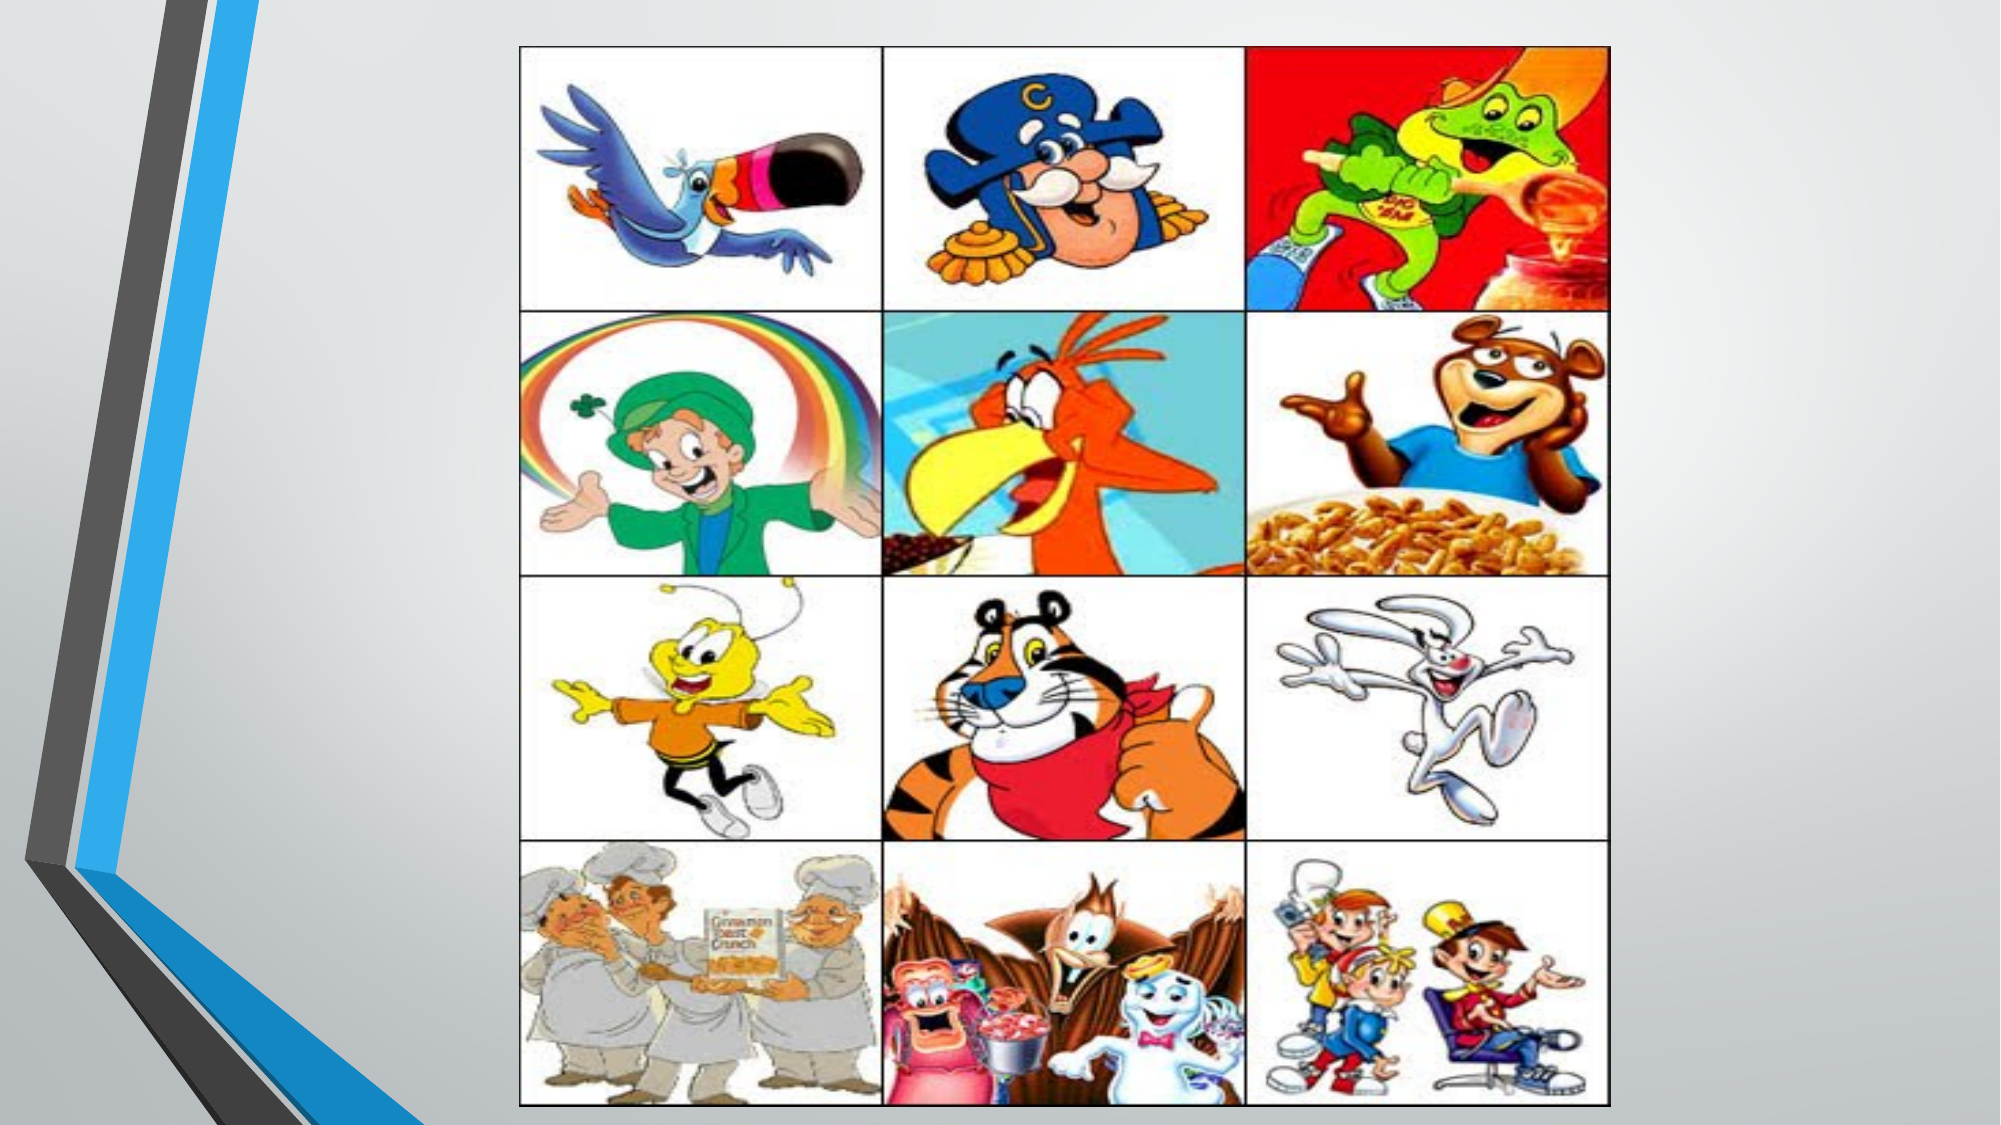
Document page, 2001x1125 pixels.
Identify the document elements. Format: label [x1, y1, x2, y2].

list [519, 46, 1612, 1107]
